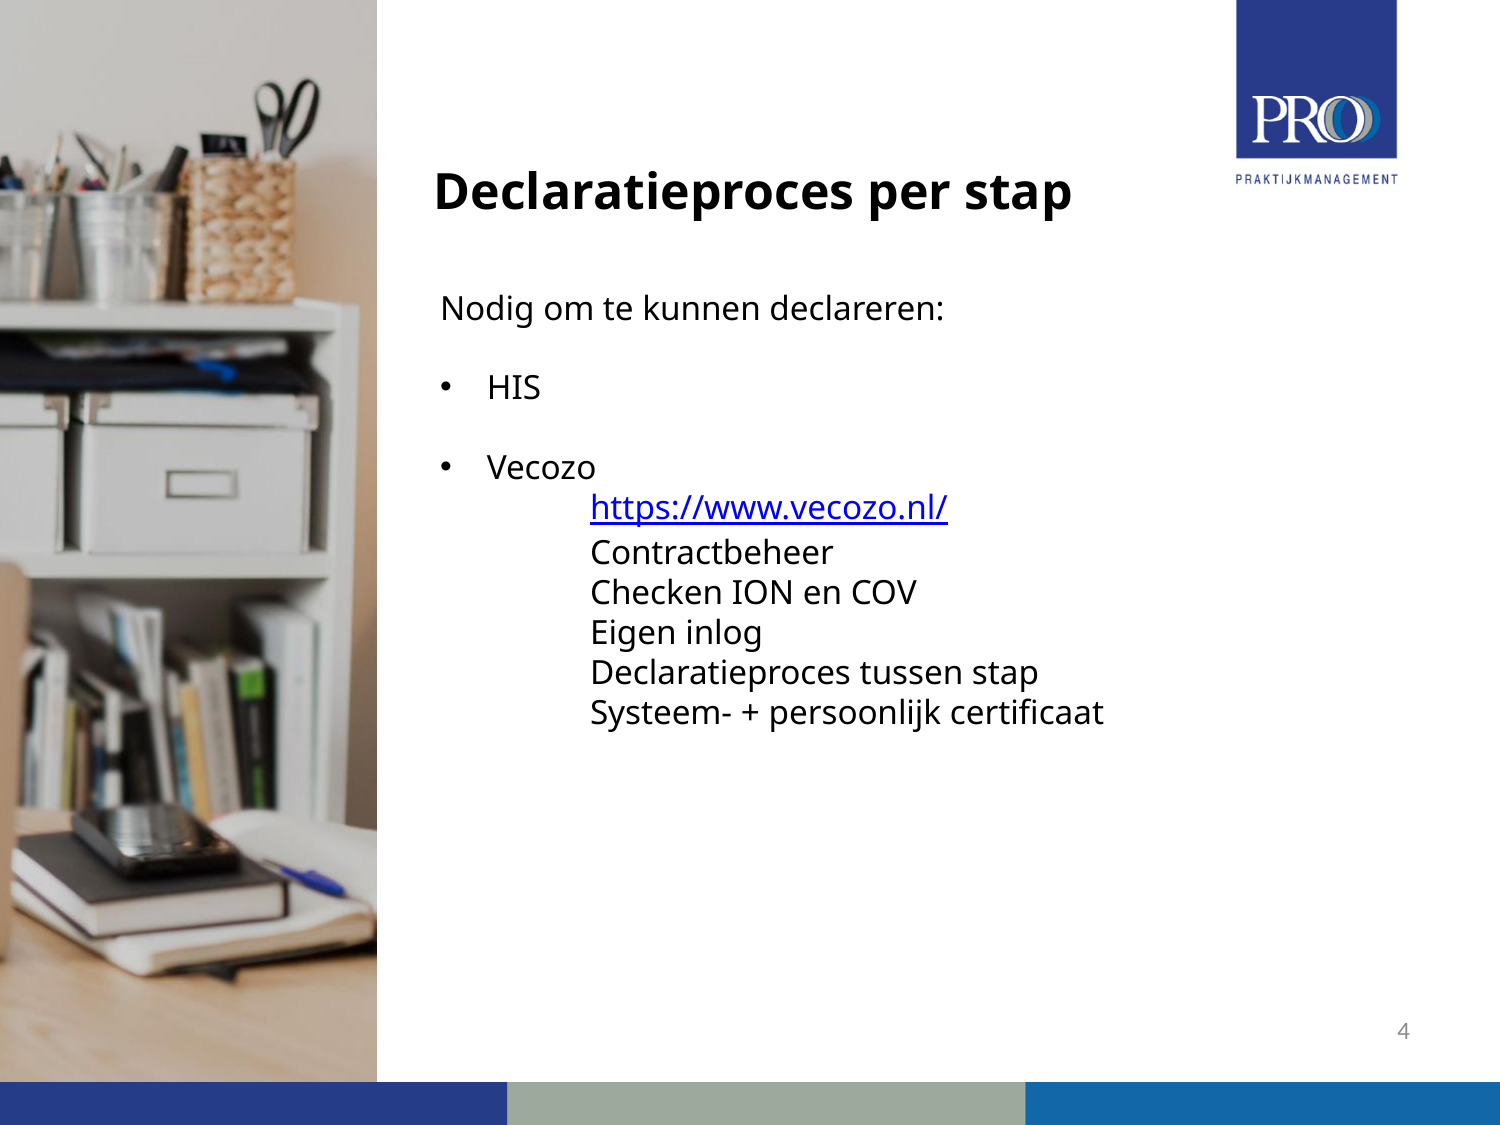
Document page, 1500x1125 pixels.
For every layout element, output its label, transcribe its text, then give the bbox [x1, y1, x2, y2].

text_box Nodig om te kunnen declareren: HIS Vecozo https://www.vecozo.nl/ Contractbeheer Checken ION en COV Eigen inlog Declaratieproces tussen stap Systeem- + persoonlijk certificaat [425, 279, 1434, 904]
picture [0, 0, 1500, 1125]
picture [1222, 0, 1411, 186]
text_box Declaratieproces per stap [419, 151, 1345, 227]
slide_number 4 [1074, 999, 1425, 1060]
